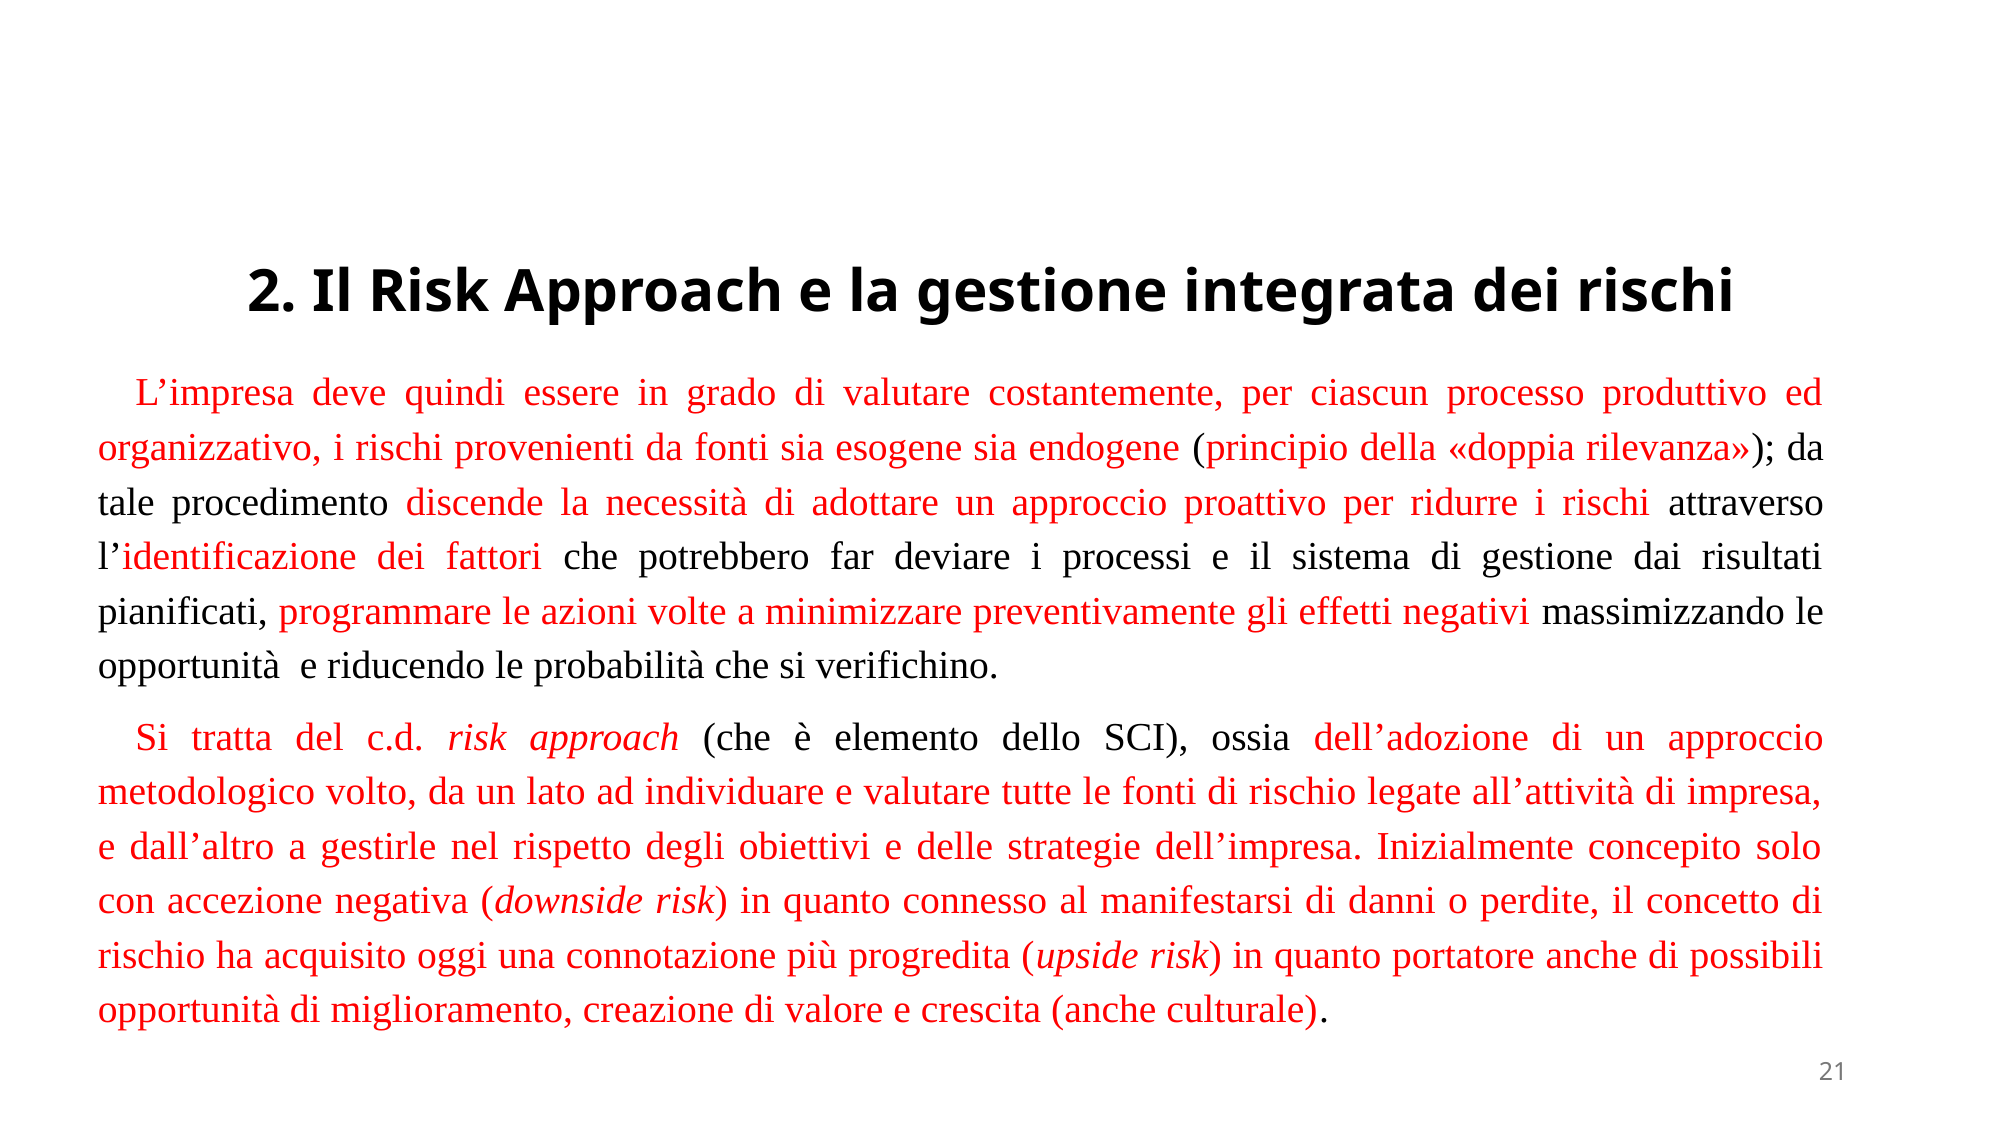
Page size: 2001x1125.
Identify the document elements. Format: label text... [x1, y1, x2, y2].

title 2. Il Risk Approach e la gestione integrata dei rischi [83, 204, 1901, 331]
text_box L’impresa deve quindi essere in grado di valutare costantemente, per ciascun processo produttivo ed organizzativo, i rischi provenienti da fonti sia esogene sia endogene (principio della «doppia rilevanza»); da tale procedimento discende la necessità di adottare un approccio proattivo per ridurre i rischi attraverso l’identificazione dei fattori che potrebbero far deviare i processi e il sistema di gestione dai risultati pianificati, programmare le azioni volte a minimizzare preventivamente gli effetti negativi massimizzando le opportunità e riducendo le probabilità che si verifichino. Si tratta del c.d. risk approach (che è elemento dello SCI), ossia dell’adozione di un approccio metodologico volto, da un lato ad individuare e valutare tutte le fonti di rischio legate all’attività di impresa, e dall’altro a gestirle nel rispetto degli obiettivi e delle strategie dell’impresa. Inizialmente concepito solo con accezione negativa (downside risk) in quanto connesso al manifestarsi di danni o perdite, il concetto di rischio ha acquisito oggi una connotazione più progredita (upside risk) in quanto portatore anche di possibili opportunità di miglioramento, creazione di valore e crescita (anche culturale). [83, 351, 1839, 1039]
slide_number 21 [1412, 1042, 1863, 1103]
